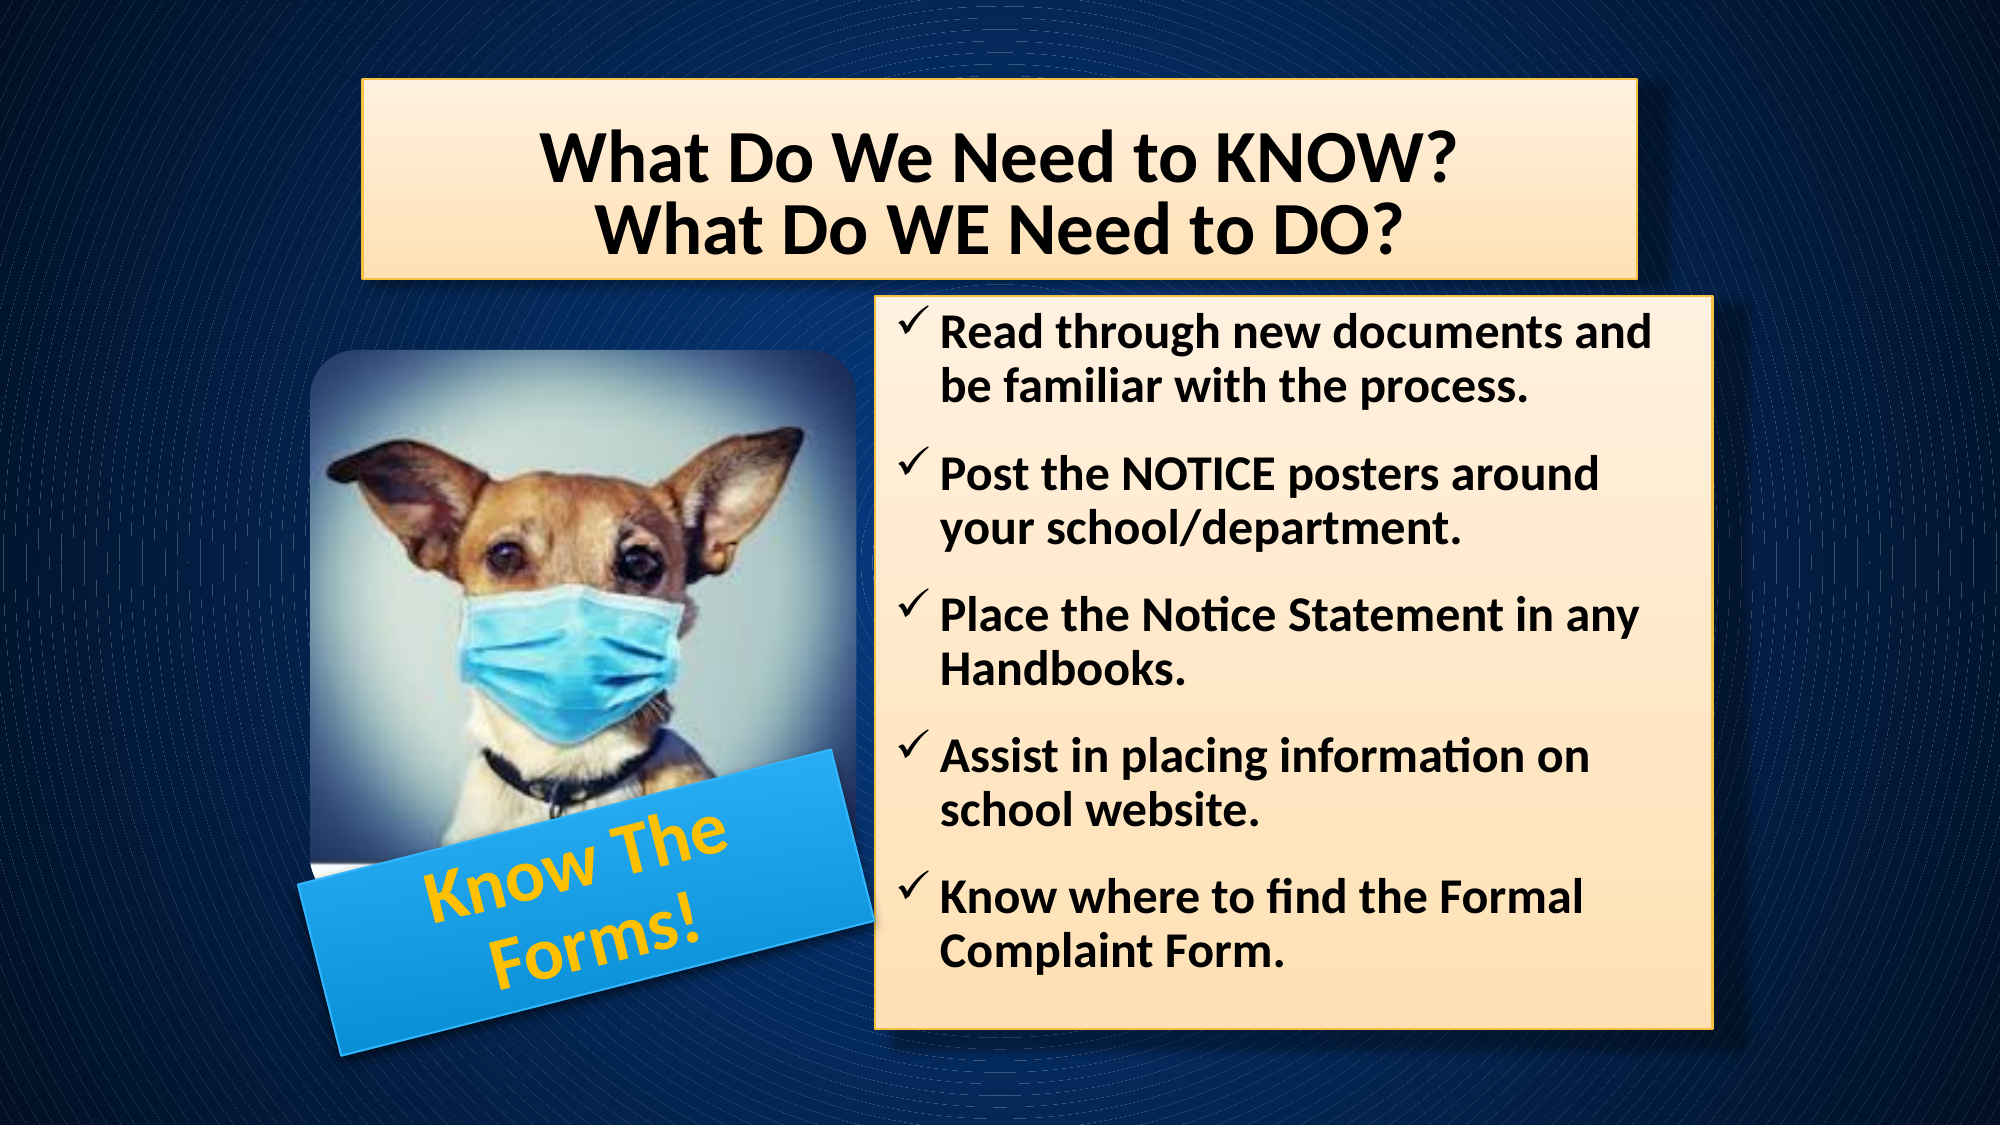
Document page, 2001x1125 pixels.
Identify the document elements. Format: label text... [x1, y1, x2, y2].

list Read through new documents and be familiar with the process. Post the NOTICE posters around your school/department. Place the Notice Statement in any Handbooks. Assist in placing information on school website. Know where to find the Formal Complaint Form. [874, 295, 1714, 1030]
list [309, 349, 857, 905]
text_box Know The Forms! [304, 883, 876, 1057]
title What Do We Need to KNOW? What Do WE Need to DO? [361, 78, 1638, 280]
